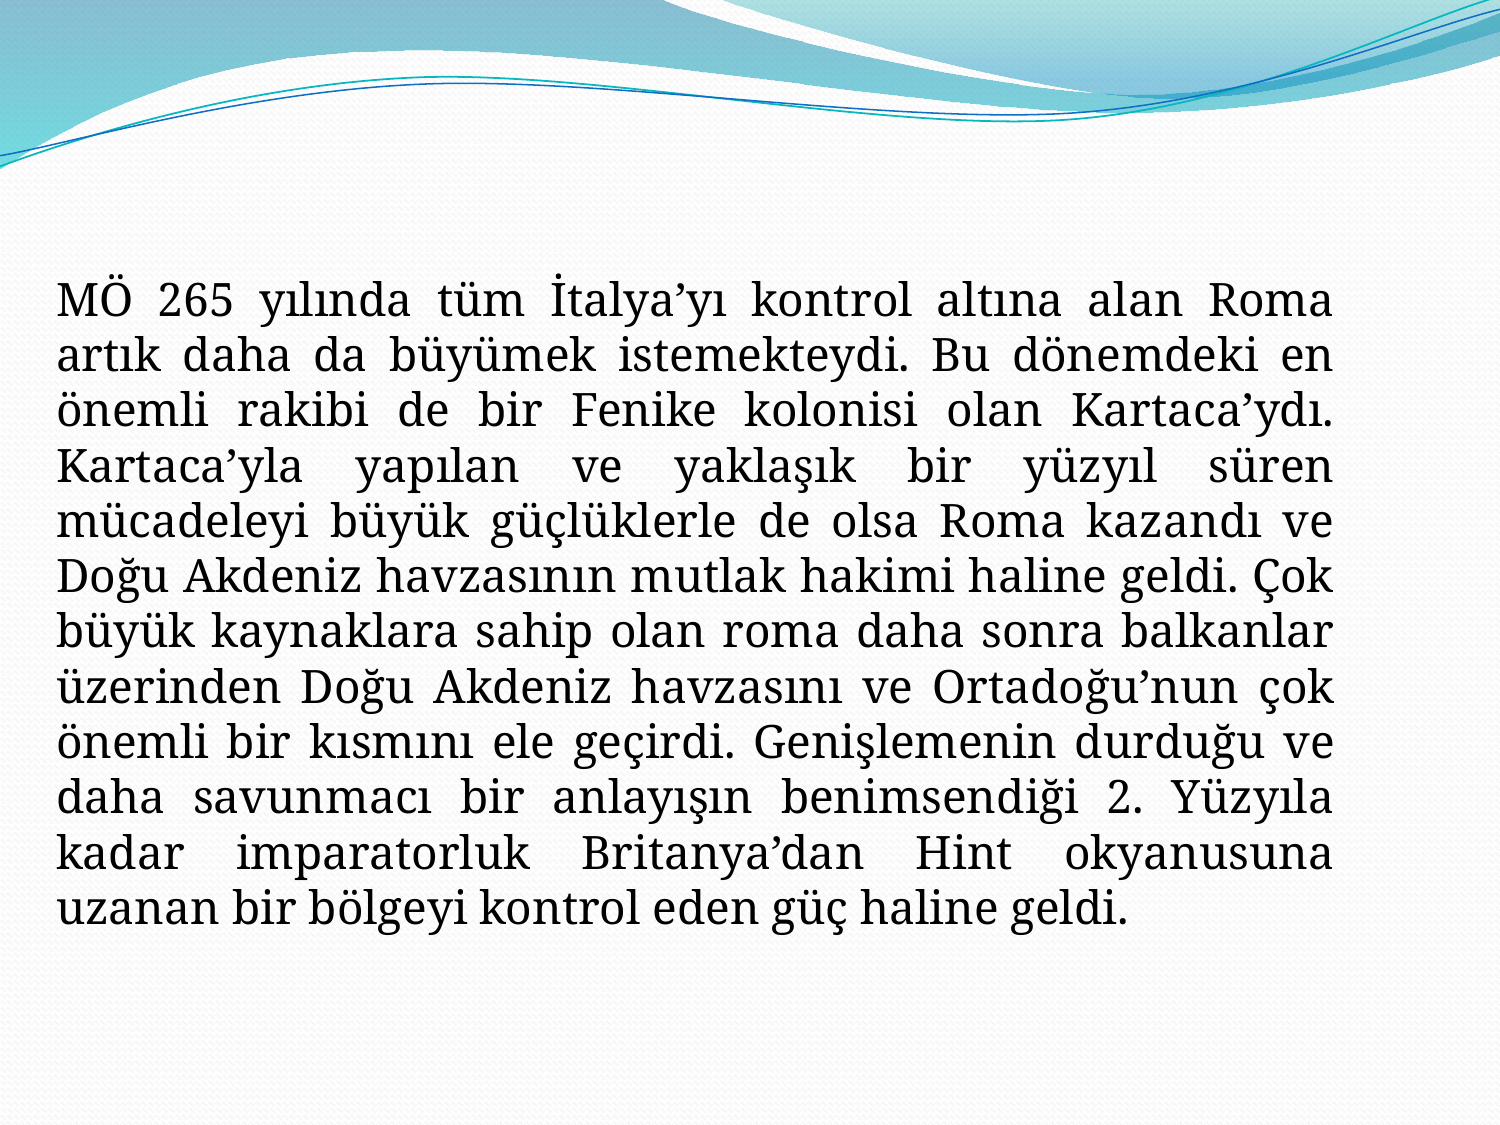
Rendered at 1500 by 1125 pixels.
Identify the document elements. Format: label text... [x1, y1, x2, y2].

list MÖ 265 yılında tüm İtalya’yı kontrol altına alan Roma artık daha da büyümek istemekteydi. Bu dönemdeki en önemli rakibi de bir Fenike kolonisi olan Kartaca’ydı. Kartaca’yla yapılan ve yaklaşık bir yüzyıl süren mücadeleyi büyük güçlüklerle de olsa Roma kazandı ve Doğu Akdeniz havzasının mutlak hakimi haline geldi. Çok büyük kaynaklara sahip olan roma daha sonra balkanlar üzerinden Doğu Akdeniz havzasını ve Ortadoğu’nun çok önemli bir kısmını ele geçirdi. Genişlemenin durduğu ve daha savunmacı bir anlayışın benimsendiği 2. Yüzyıla kadar imparatorluk Britanya’dan Hint okyanusuna uzanan bir bölgeyi kontrol eden güç haline geldi. [0, 262, 1350, 1005]
